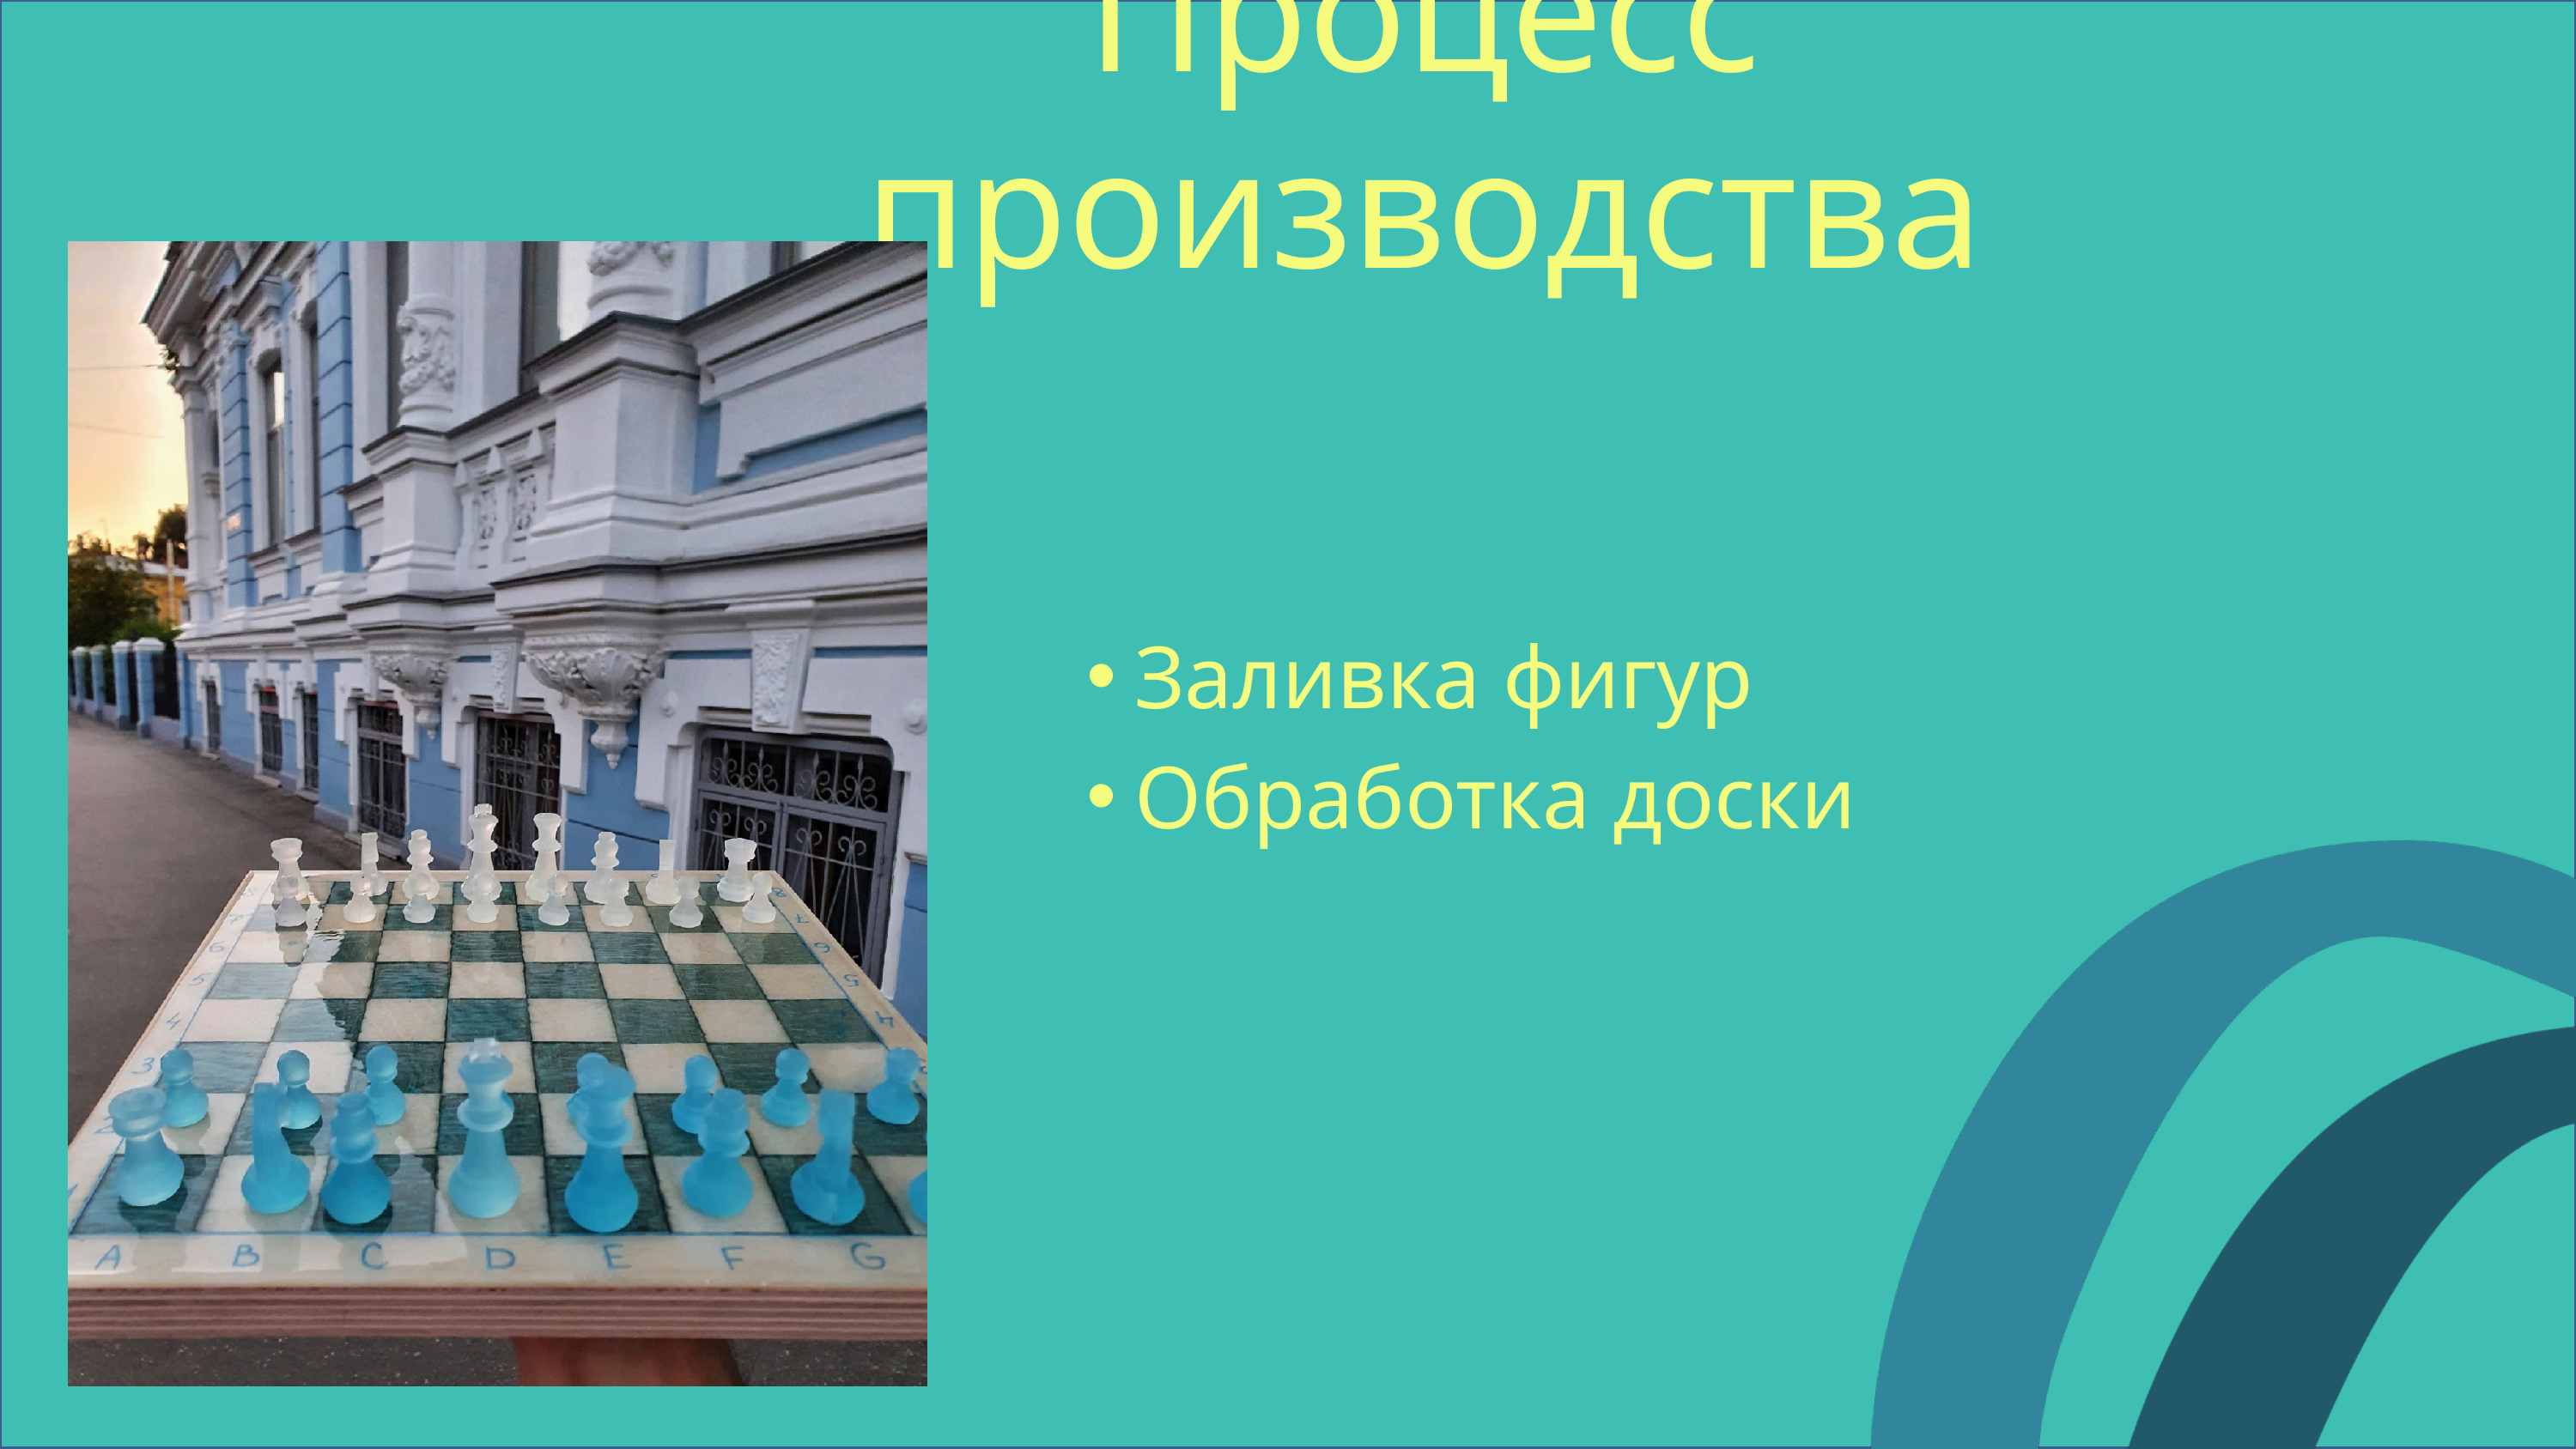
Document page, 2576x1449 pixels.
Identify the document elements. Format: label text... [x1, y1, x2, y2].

title Процесс производства [497, 30, 2351, 179]
picture [1607, 627, 2576, 1449]
picture [68, 241, 927, 1386]
list Заливка фигур Обработка доски [1073, 616, 2144, 833]
text_box [0, 0, 2576, 1449]
